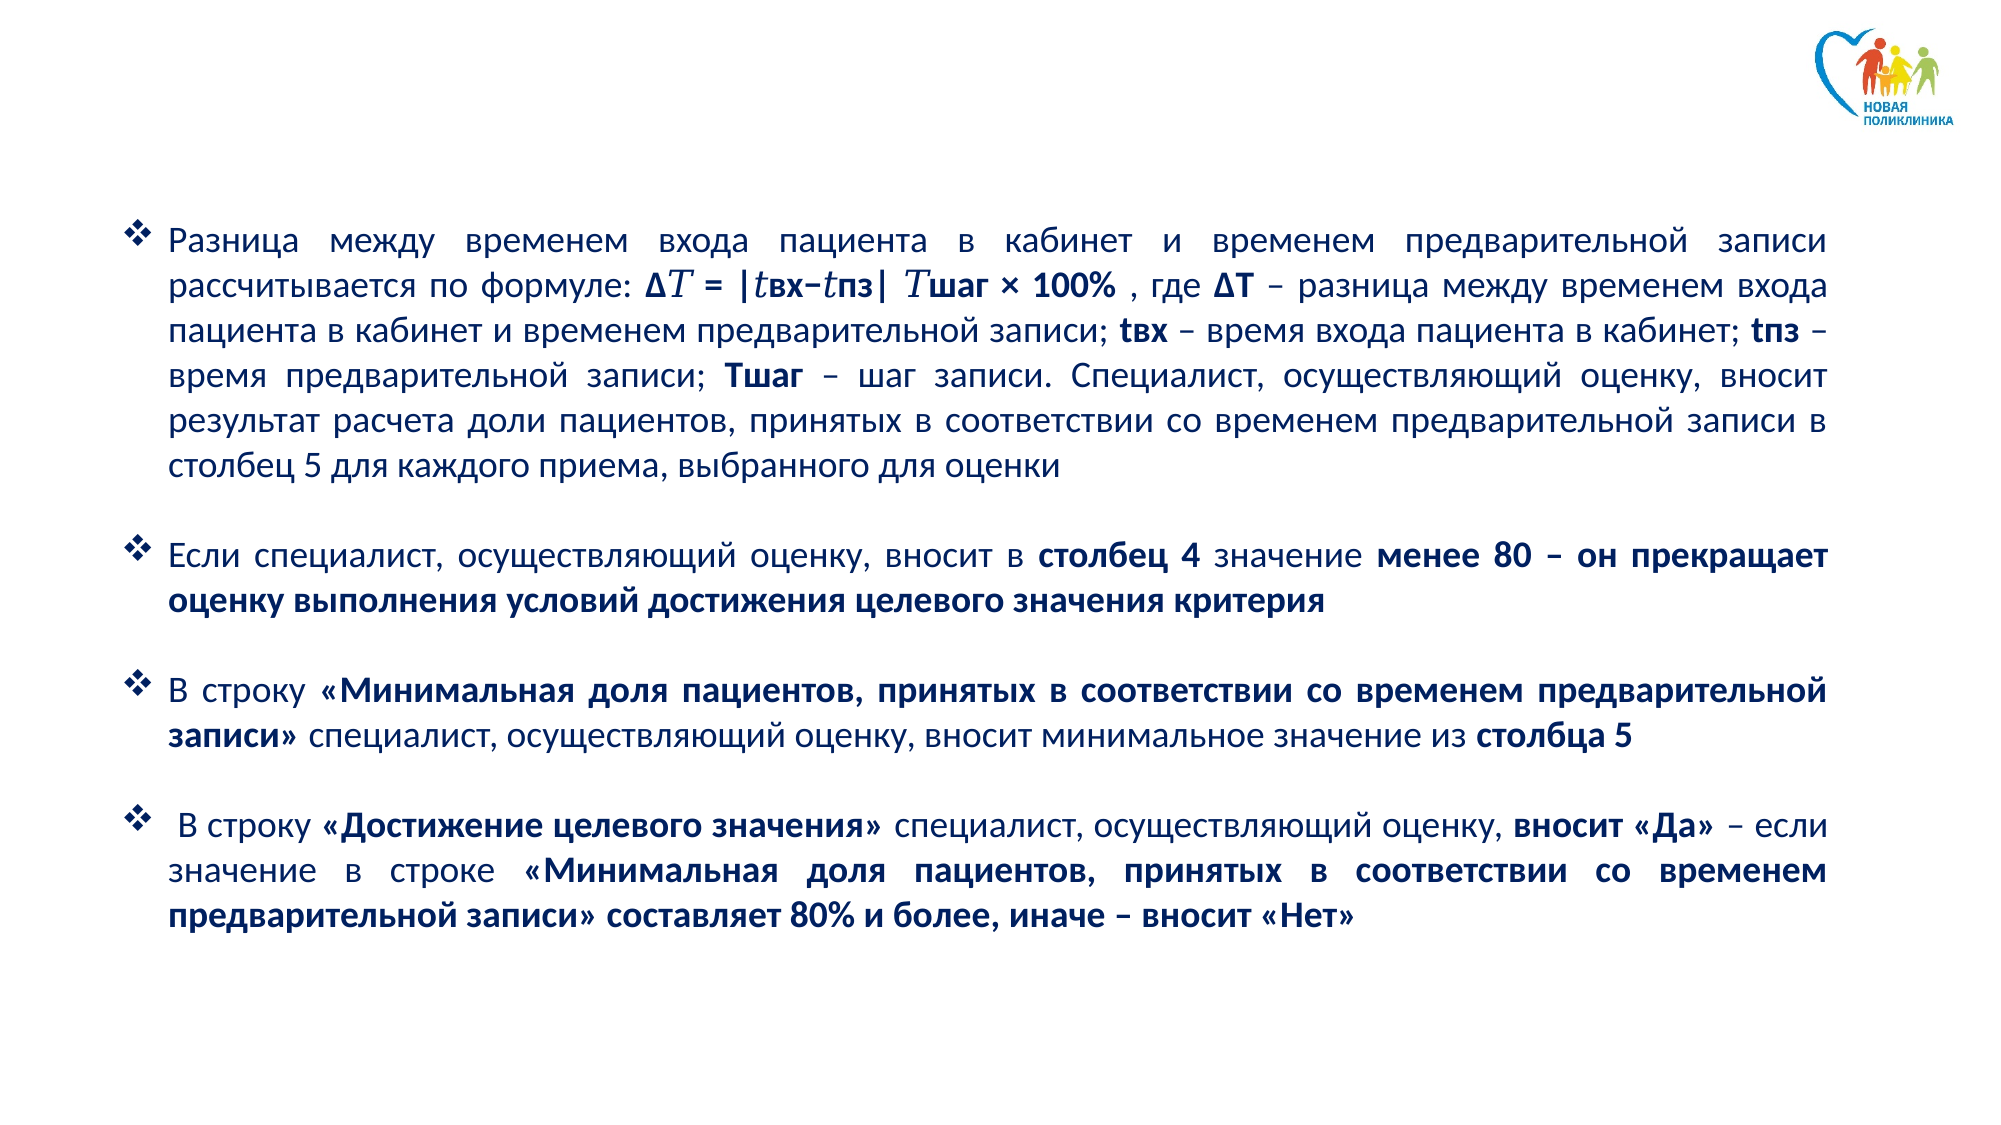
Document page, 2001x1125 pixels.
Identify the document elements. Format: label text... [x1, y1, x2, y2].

text_box Разница между временем входа пациента в кабинет и временем предварительной записи рассчитывается по формуле: ∆𝑇 = |𝑡вх−𝑡пз| 𝑇шаг × 100% , где ∆T – разница между временем входа пациента в кабинет и временем предварительной записи; tвх – время входа пациента в кабинет; tпз – время предварительной записи; Tшаг – шаг записи. Специалист, осуществляющий оценку, вносит результат расчета доли пациентов, принятых в соответствии со временем предварительной записи в столбец 5 для каждого приема, выбранного для оценки Если специалист, осуществляющий оценку, вносит в столбец 4 значение менее 80 – он прекращает оценку выполнения условий достижения целевого значения критерия В строку «Минимальная доля пациентов, принятых в соответствии со временем предварительной записи» специалист, осуществляющий оценку, вносит минимальное значение из столбца 5 В строку «Достижение целевого значения» специалист, осуществляющий оценку, вносит «Да» – если значение в строке «Минимальная доля пациентов, принятых в соответствии со временем предварительной записи» составляет 80% и более, иначе – вносит «Нет» [106, 207, 1844, 943]
picture [1806, 0, 1974, 152]
